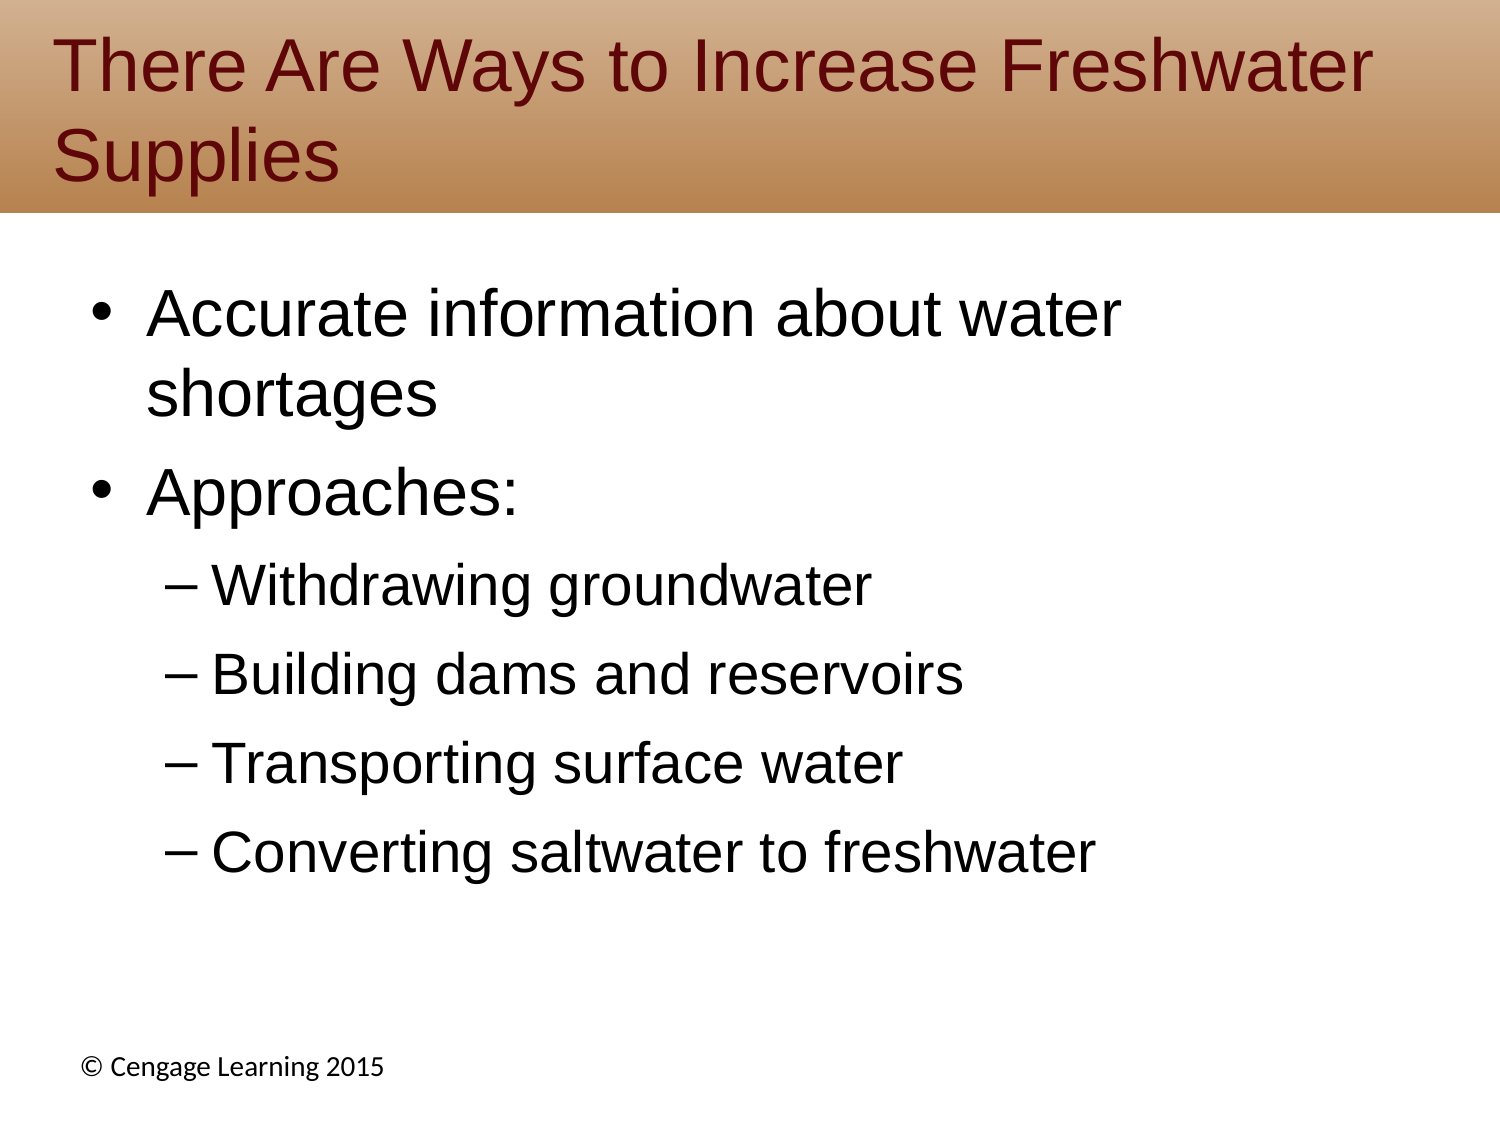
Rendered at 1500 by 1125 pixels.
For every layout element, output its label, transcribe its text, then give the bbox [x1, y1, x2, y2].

title There Are Ways to Increase Freshwater Supplies [0, 0, 1500, 213]
list Accurate information about water shortages Approaches: Withdrawing groundwater Building dams and reservoirs Transporting surface water Converting saltwater to freshwater [74, 262, 1426, 1101]
